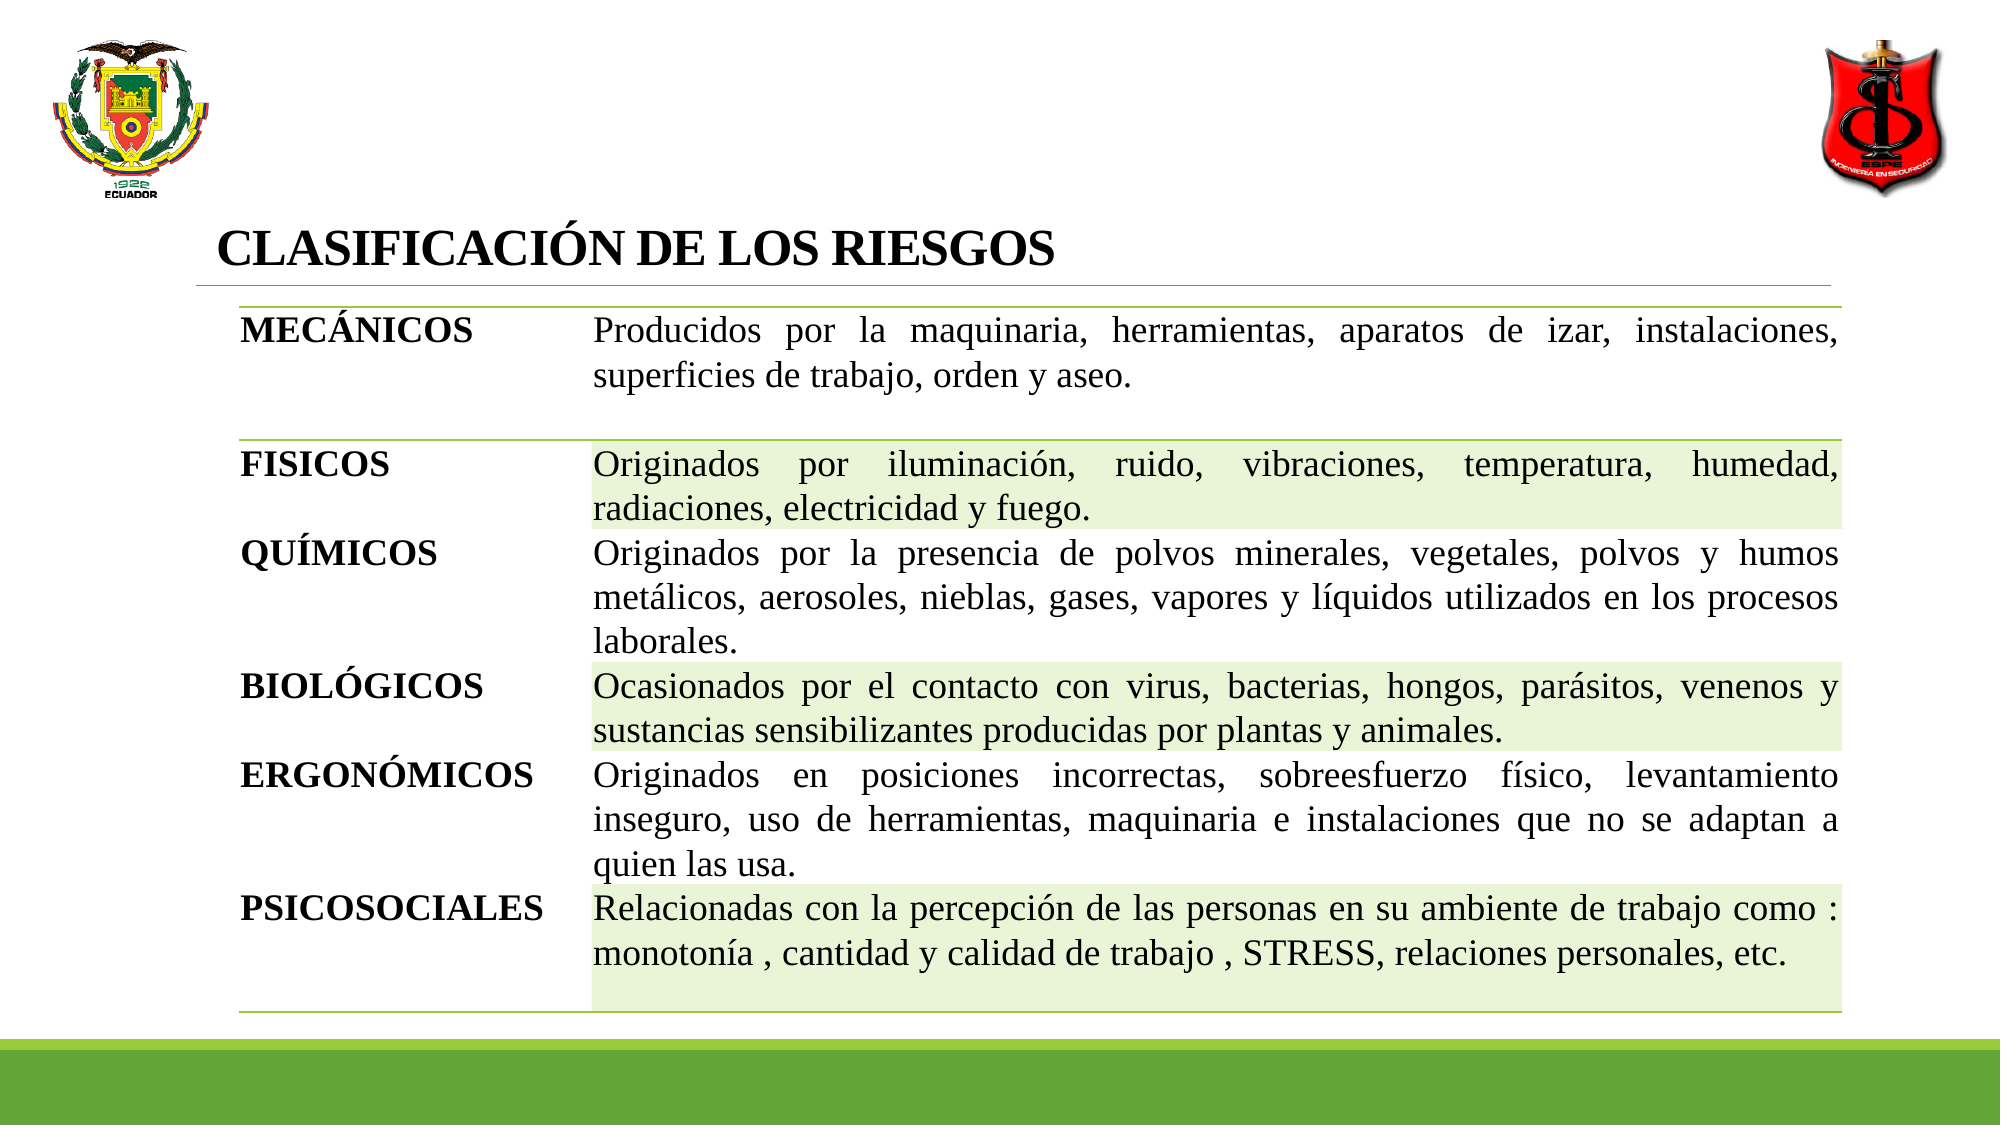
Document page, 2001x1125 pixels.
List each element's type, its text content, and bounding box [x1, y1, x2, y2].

picture [1789, 40, 1972, 198]
table_header MECÁNICOS [239, 308, 592, 439]
table_cell Ocasionados por el contacto con virus, bacterias, hongos, parásitos, venenos y sustancias sensibilizantes producidas por plantas y animales. [592, 662, 1842, 751]
table_cell Originados en posiciones incorrectas, sobreesfuerzo físico, levantamiento inseguro, uso de herramientas, maquinaria e instalaciones que no se adaptan a quien las usa. [592, 751, 1842, 884]
table_cell ERGONÓMICOS [239, 751, 592, 884]
table_cell BIOLÓGICOS [239, 662, 592, 751]
title CLASIFICACIÓN DE LOS RIESGOS [176, 97, 1827, 284]
table_cell FISICOS [239, 441, 592, 529]
table_cell Relacionadas con la percepción de las personas en su ambiente de trabajo como : monotonía , cantidad y calidad de trabajo , STRESS, relaciones personales, etc. [592, 884, 1842, 1011]
table_cell PSICOSOCIALES [239, 884, 592, 1011]
table_cell Originados por la presencia de polvos minerales, vegetales, polvos y humos metálicos, aerosoles, nieblas, gases, vapores y líquidos utilizados en los procesos laborales. [592, 529, 1842, 662]
table_cell QUÍMICOS [239, 529, 592, 662]
table_header Producidos por la maquinaria, herramientas, aparatos de izar, instalaciones, superficies de trabajo, orden y aseo. [592, 308, 1842, 439]
table_cell Originados por iluminación, ruido, vibraciones, temperatura, humedad, radiaciones, electricidad y fuego. [592, 441, 1842, 529]
picture [52, 40, 215, 198]
